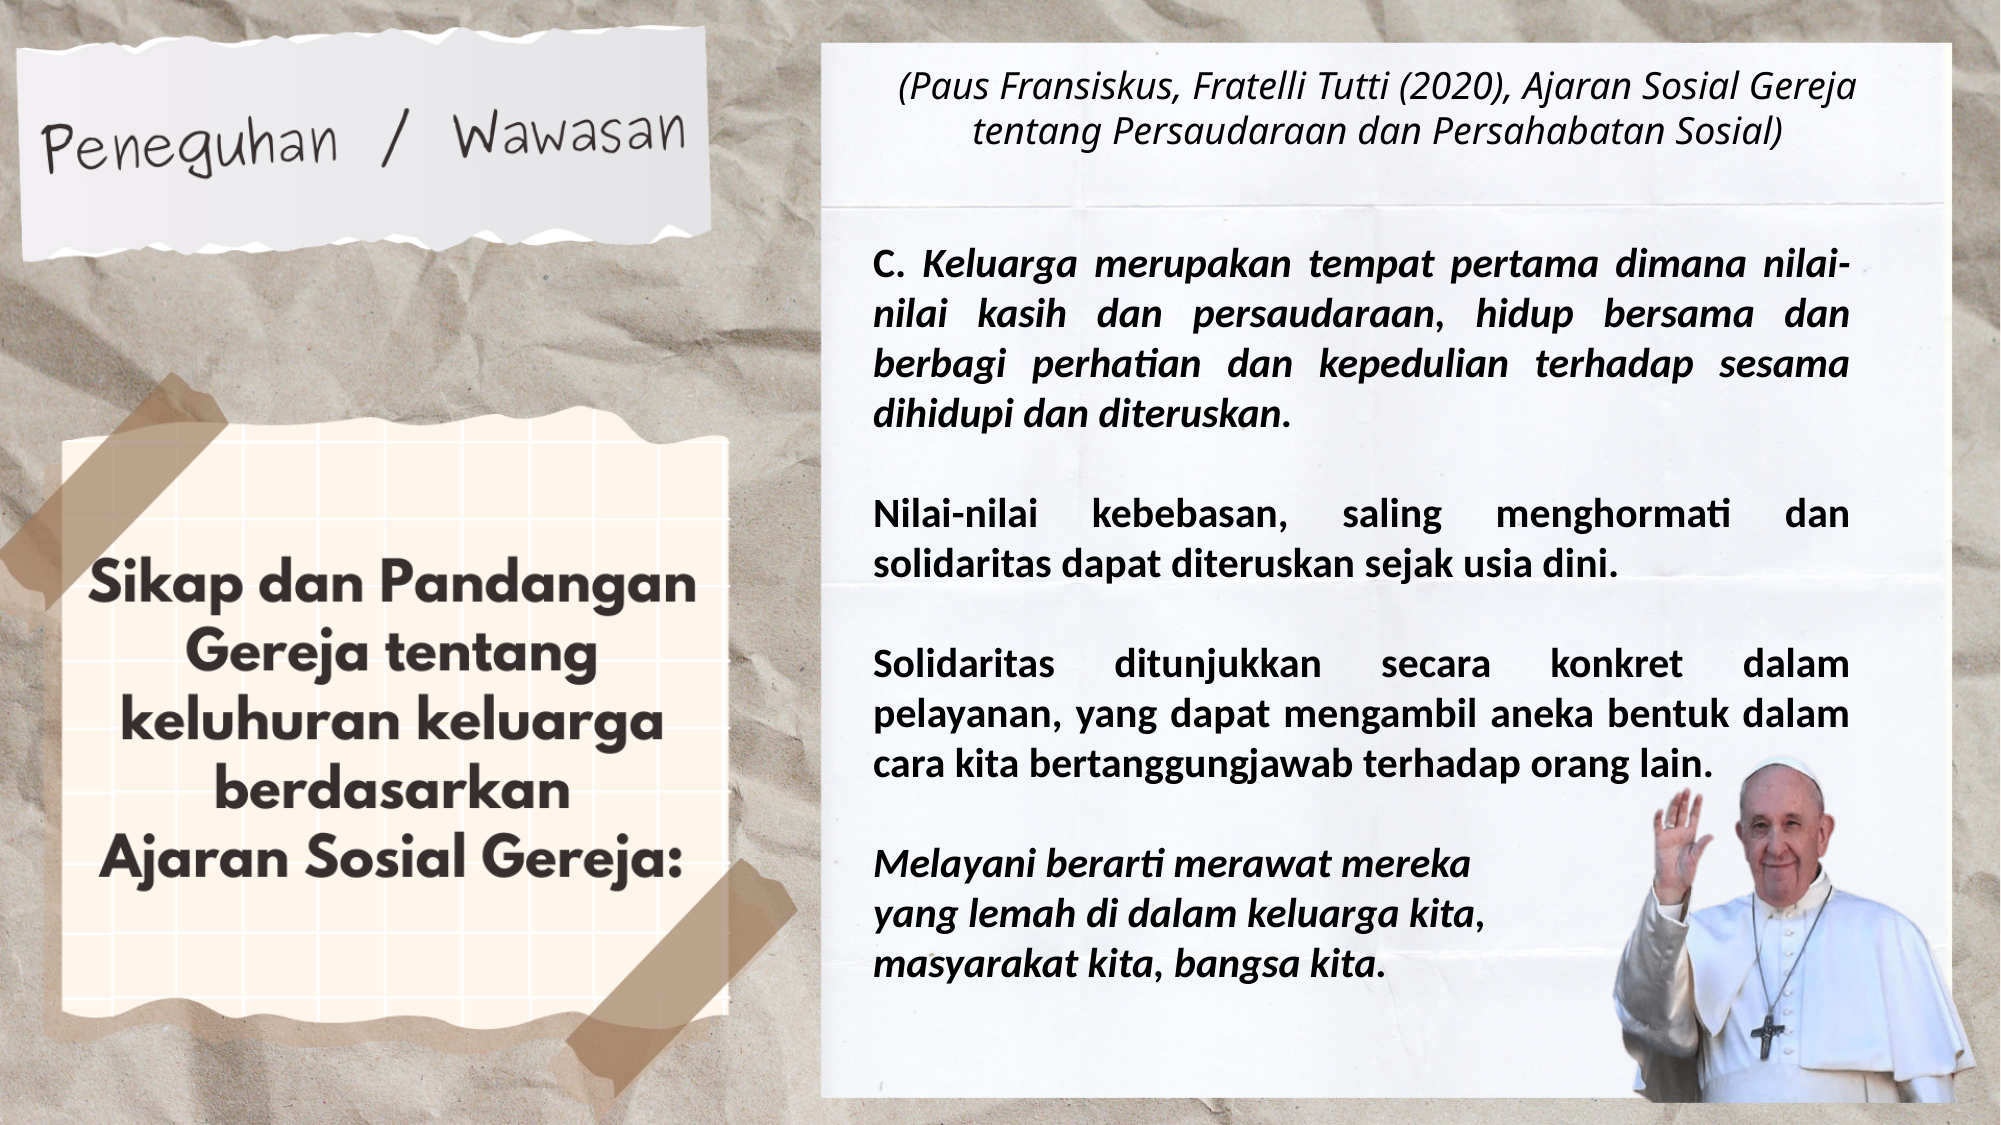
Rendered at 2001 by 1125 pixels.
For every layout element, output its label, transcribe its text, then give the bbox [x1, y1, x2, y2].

picture [0, 0, 2001, 1125]
text_box C. Keluarga merupakan tempat pertama dimana nilai-nilai kasih dan persaudaraan, hidup bersama dan berbagi perhatian dan kepedulian terhadap sesama dihidupi dan diteruskan. Nilai-nilai kebebasan, saling menghormati dan solidaritas dapat diteruskan sejak usia dini. Solidaritas ditunjukkan secara konkret dalam pelayanan, yang dapat mengambil aneka bentuk dalam cara kita bertanggungjawab terhadap orang lain. Melayani berarti merawat mereka yang lemah di dalam keluarga kita, masyarakat kita, bangsa kita. [858, 228, 1866, 994]
text_box (Paus Fransiskus, Fratelli Tutti (2020), Ajaran Sosial Gereja tentang Persaudaraan dan Persahabatan Sosial) [845, 54, 1912, 160]
